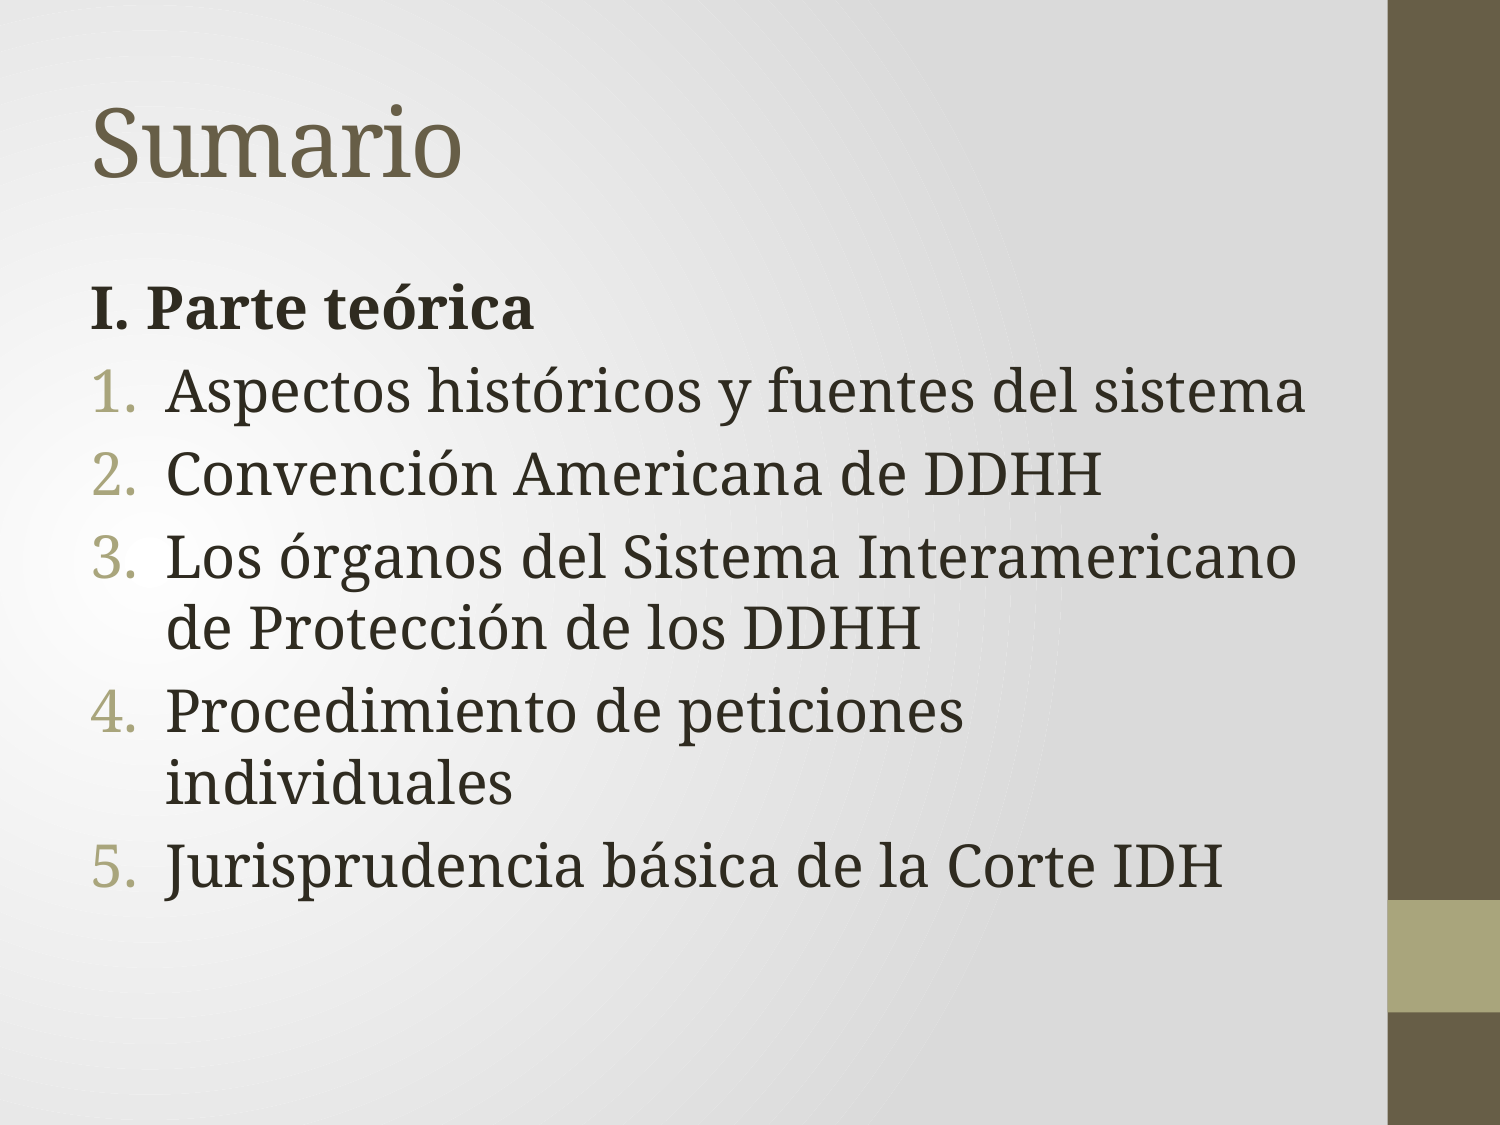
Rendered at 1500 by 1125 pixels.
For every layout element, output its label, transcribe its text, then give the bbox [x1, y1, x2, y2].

list I. Parte teórica Aspectos históricos y fuentes del sistema Convención Americana de DDHH Los órganos del Sistema Interamericano de Protección de los DDHH Procedimiento de peticiones individuales Jurisprudencia básica de la Corte IDH [75, 262, 1325, 1050]
title Sumario [75, 45, 1325, 233]
